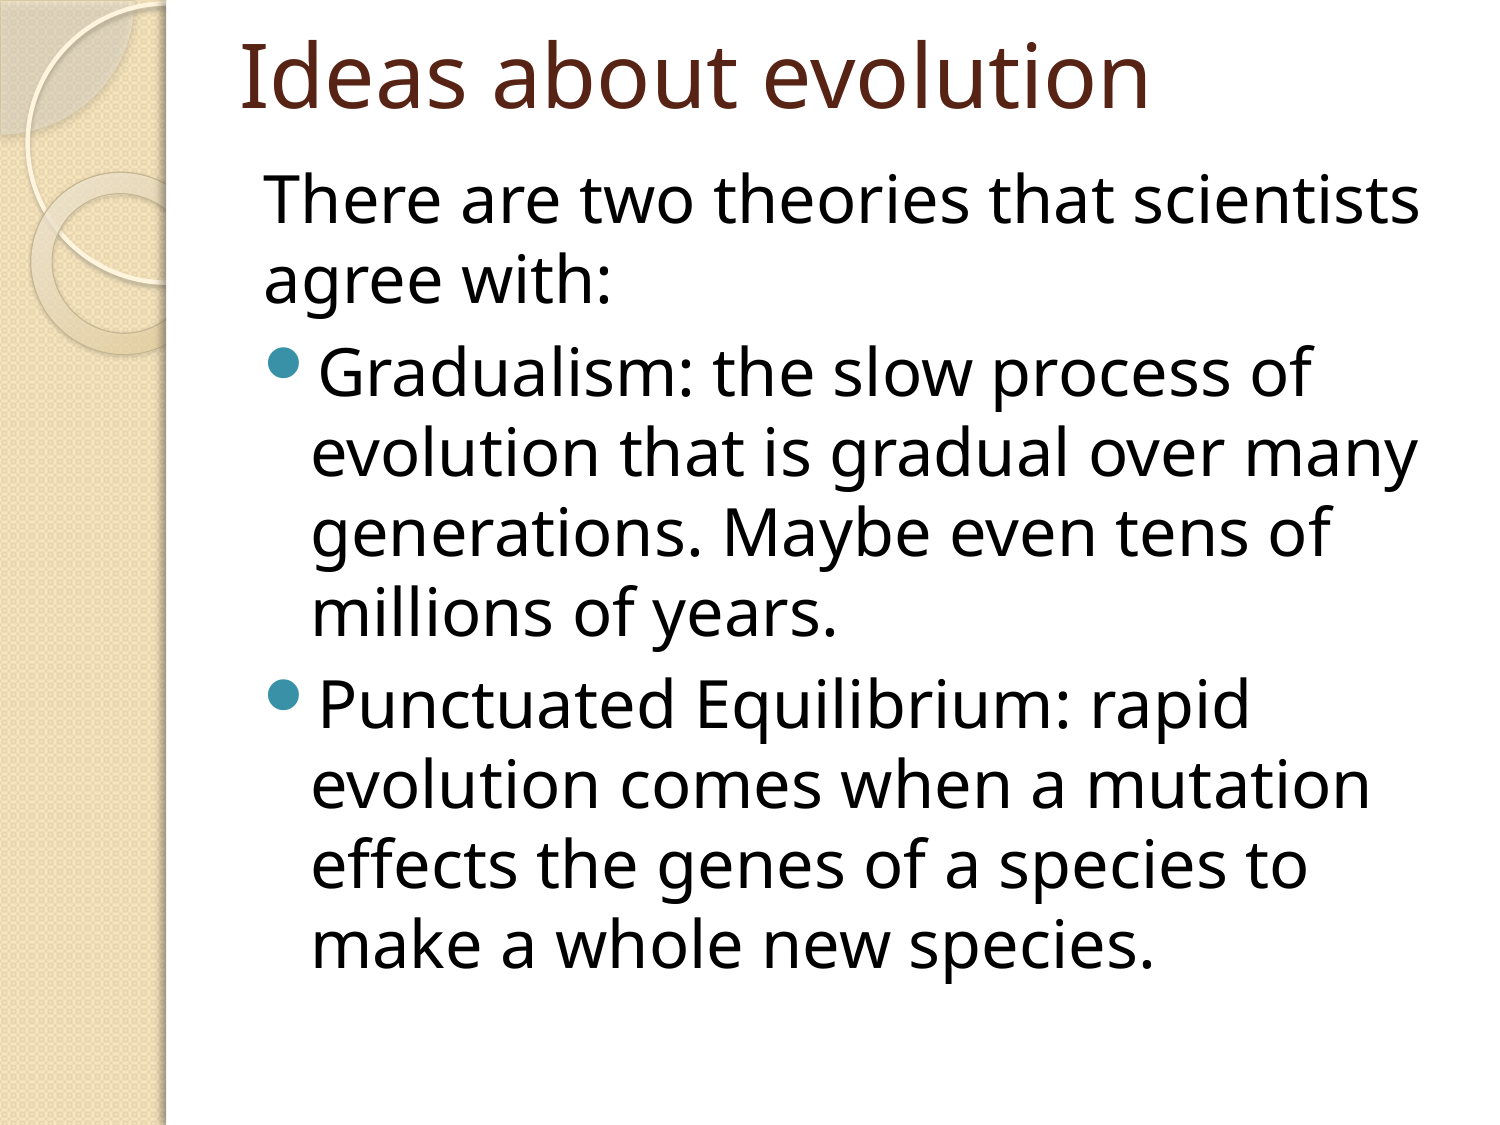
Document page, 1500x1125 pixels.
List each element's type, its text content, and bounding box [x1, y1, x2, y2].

title Ideas about evolution [225, 0, 1455, 145]
list There are two theories that scientists agree with: Gradualism: the slow process of evolution that is gradual over many generations. Maybe even tens of millions of years. Punctuated Equilibrium: rapid evolution comes when a mutation effects the genes of a species to make a whole new species. [235, 149, 1466, 1025]
